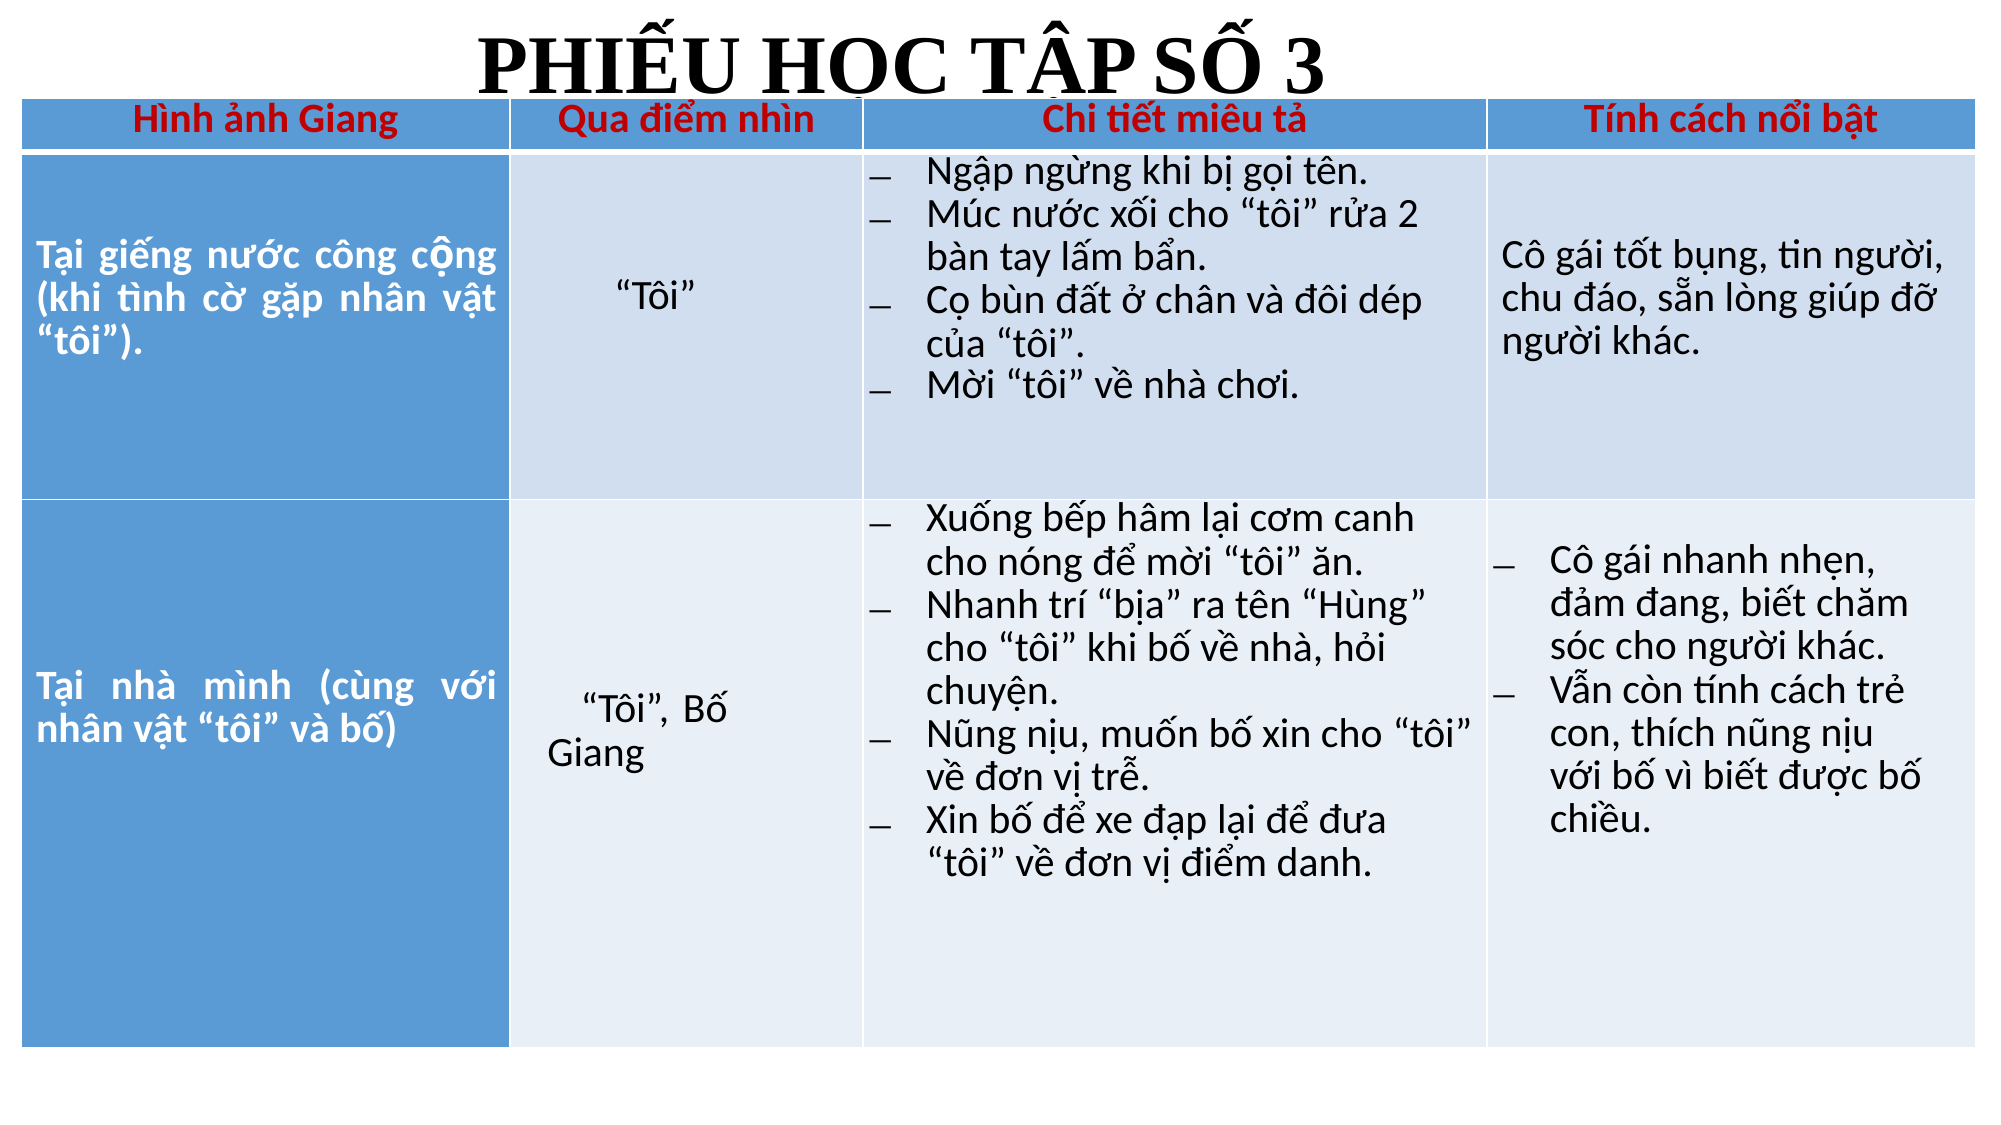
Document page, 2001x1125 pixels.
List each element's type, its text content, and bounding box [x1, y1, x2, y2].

table_header Hình ảnh Giang [22, 99, 509, 149]
table_cell Tại nhà mình (cùng với nhân vật “tôi” và bố) [22, 500, 509, 1047]
table_cell Ngập ngừng khi bị gọi tên. Múc nước xối cho “tôi” rửa 2 bàn tay lấm bẩn. Cọ bùn đất ở chân và đôi dép của “tôi”. Mời “tôi” về nhà chơi. [864, 155, 1486, 499]
table_header Chi tiết miêu tả [864, 99, 1486, 149]
table_cell “Tôi” [511, 155, 862, 499]
table_cell Xuống bếp hâm lại cơm canh cho nóng để mời “tôi” ăn. Nhanh trí “bịa” ra tên “Hùng” cho “tôi” khi bố về nhà, hỏi chuyện. Nũng nịu, muốn bố xin cho “tôi” về đơn vị trễ. Xin bố để xe đạp lại để đưa “tôi” về đơn vị điểm danh. [864, 500, 1486, 1047]
table_cell “Tôi”, Bố Giang [511, 500, 862, 1047]
table_cell Cô gái tốt bụng, tin người, chu đáo, sẵn lòng giúp đỡ người khác. [1488, 155, 1975, 499]
table_header Tính cách nổi bật [1488, 99, 1975, 149]
text_box PHIẾU HỌC TẬP SỐ 3 [462, 2, 1570, 98]
table_cell Tại giếng nước công cộng (khi tình cờ gặp nhân vật “tôi”). [22, 155, 509, 499]
table_cell Cô gái nhanh nhẹn, đảm đang, biết chăm sóc cho người khác. Vẫn còn tính cách trẻ con, thích nũng nịu với bố vì biết được bố chiều. [1488, 500, 1975, 1047]
table_header Qua điểm nhìn [511, 99, 862, 149]
